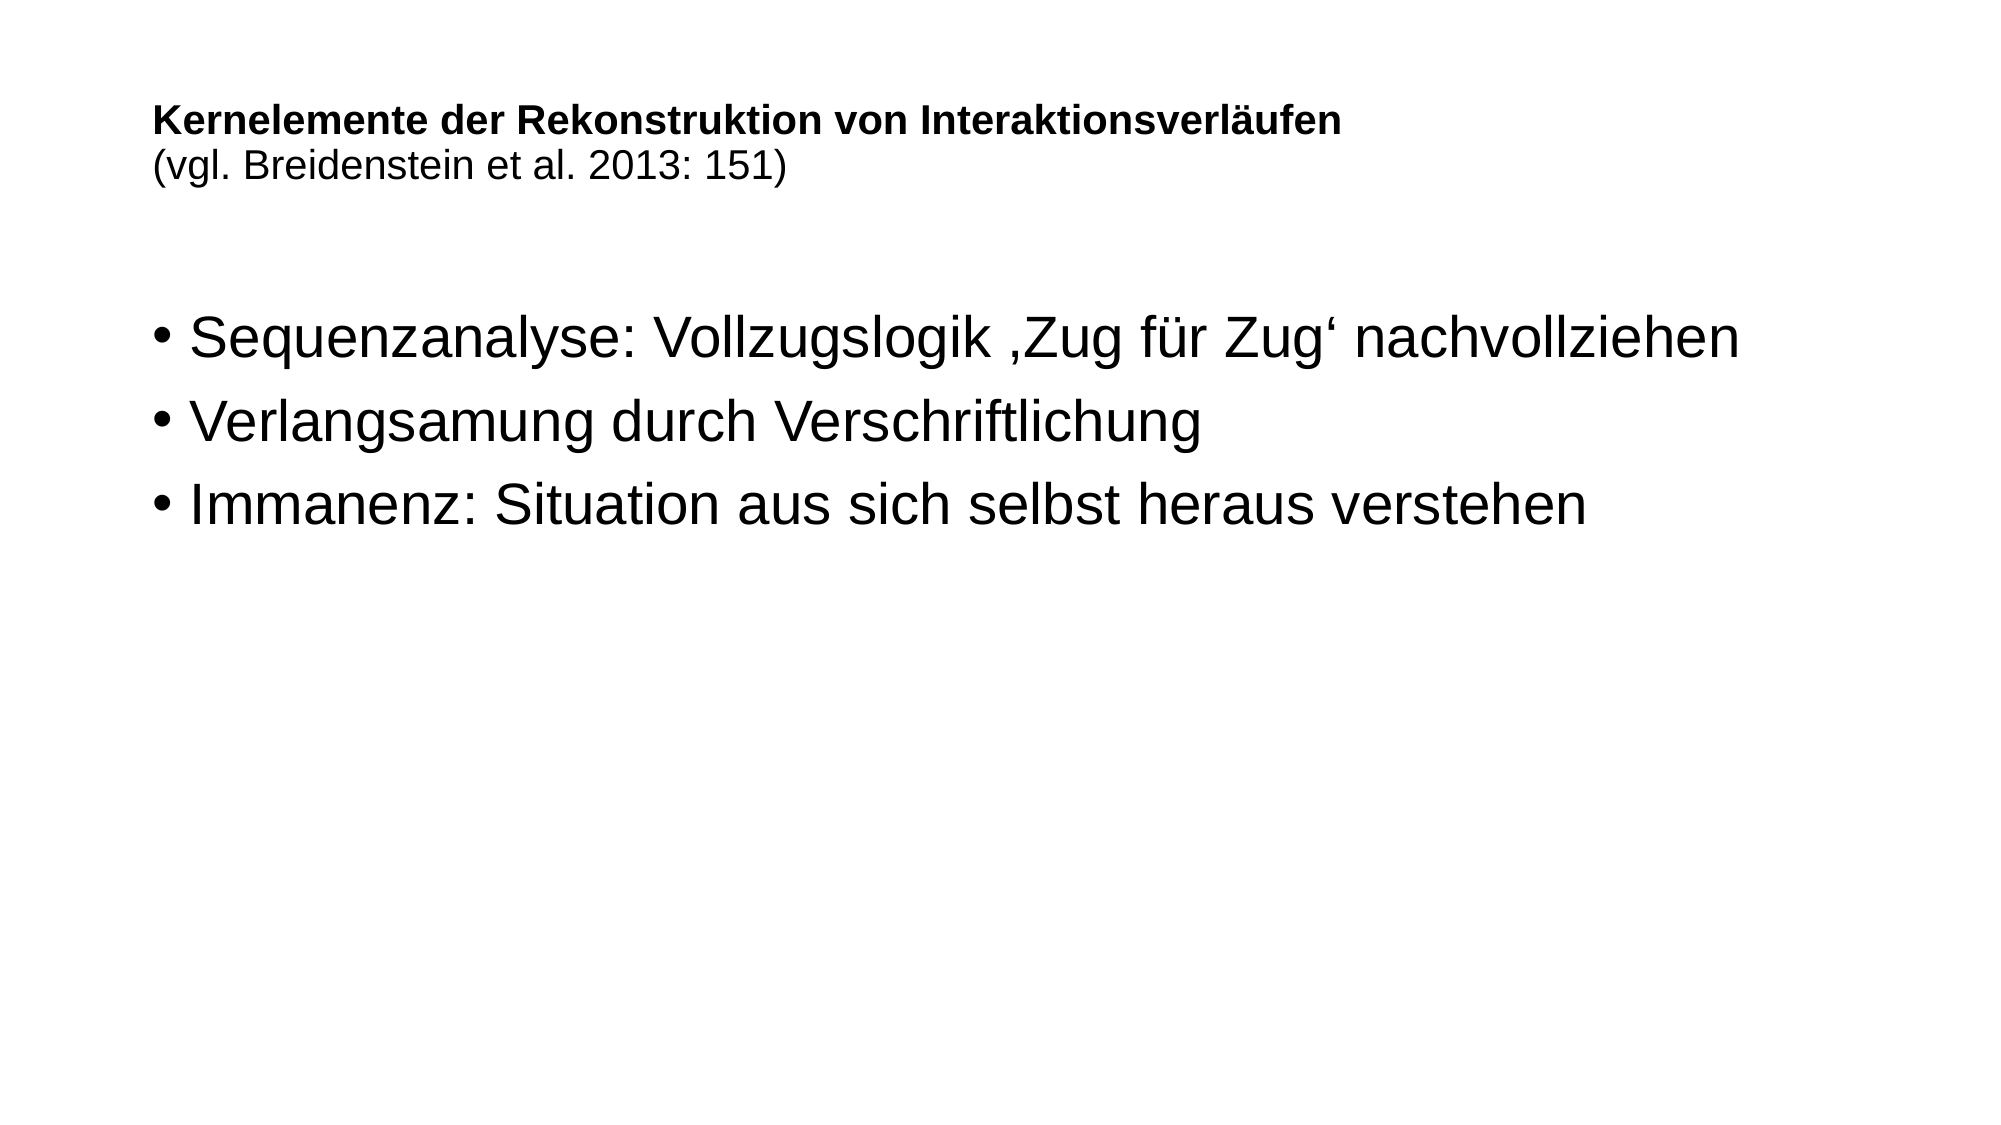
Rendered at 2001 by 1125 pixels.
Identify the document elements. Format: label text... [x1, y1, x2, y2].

title Kernelemente der Rekonstruktion von Interaktionsverläufen (vgl. Breidenstein et al. 2013: 151) [137, 59, 1863, 278]
list Sequenzanalyse: Vollzugslogik ,Zug für Zug‘ nachvollziehen Verlangsamung durch Verschriftlichung Immanenz: Situation aus sich selbst heraus verstehen [137, 299, 1863, 1014]
